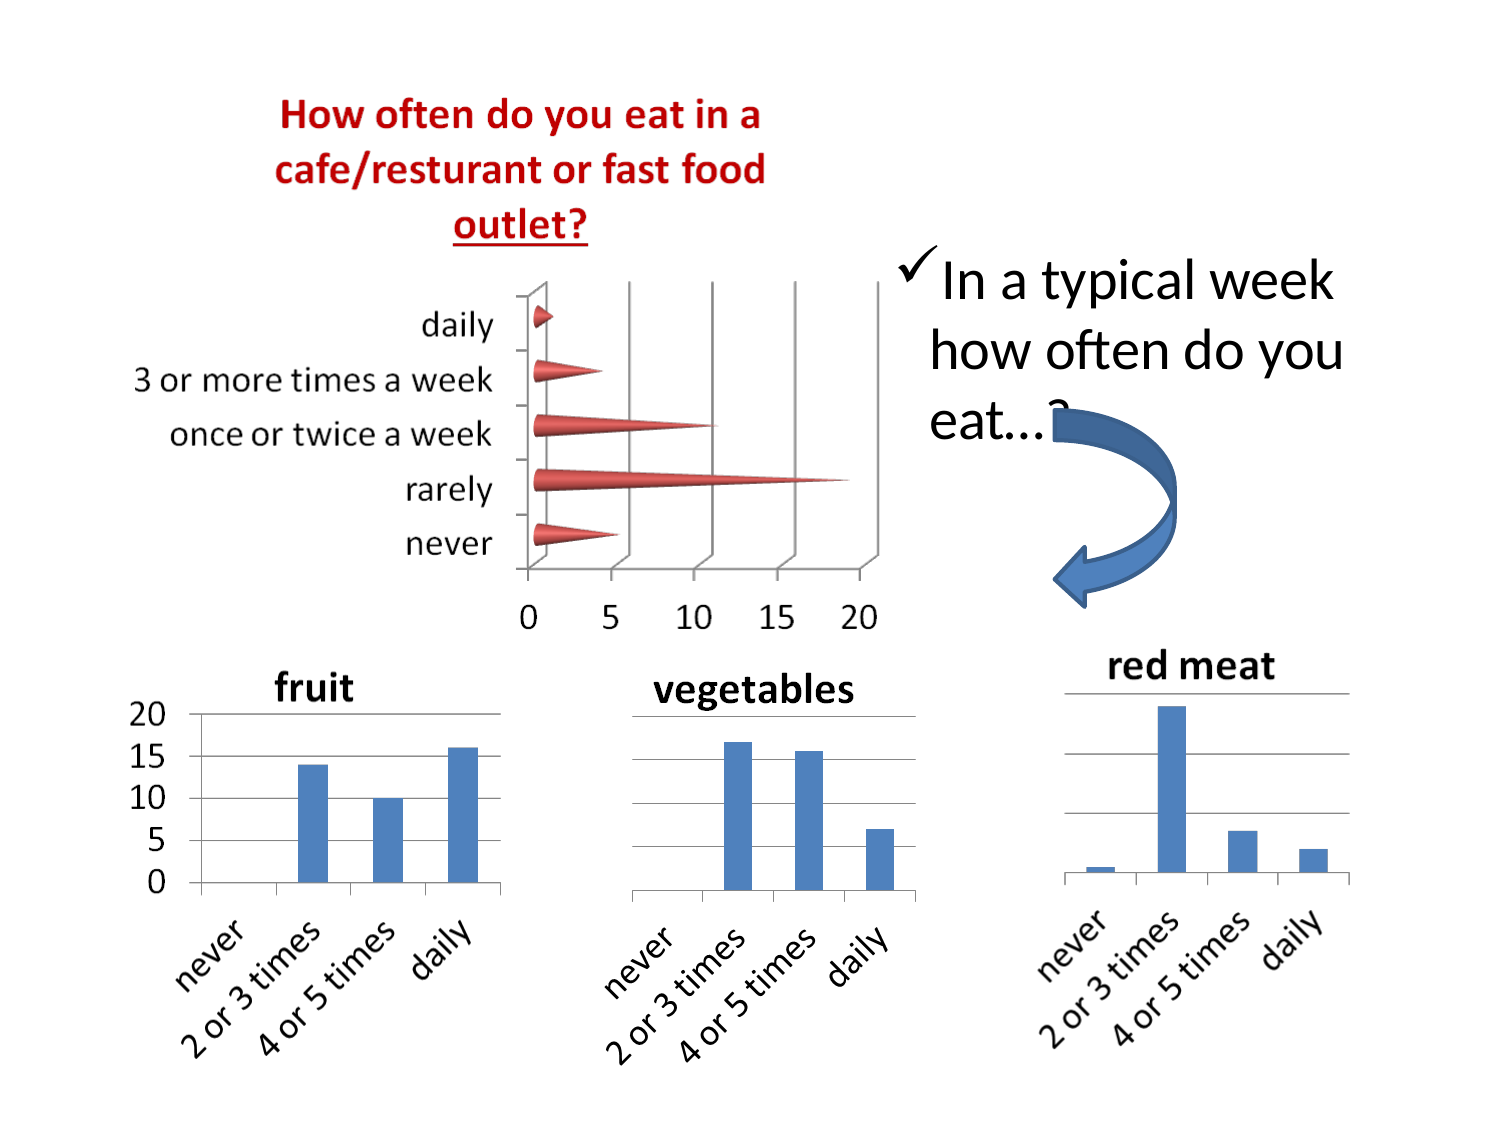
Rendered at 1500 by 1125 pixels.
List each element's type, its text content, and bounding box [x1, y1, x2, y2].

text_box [108, 61, 935, 634]
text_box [96, 565, 532, 1099]
text_box [1052, 408, 1177, 609]
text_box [506, 635, 1001, 1111]
text_box In a typical week how often do you eat…? [940, 93, 1395, 611]
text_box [940, 612, 1435, 1099]
